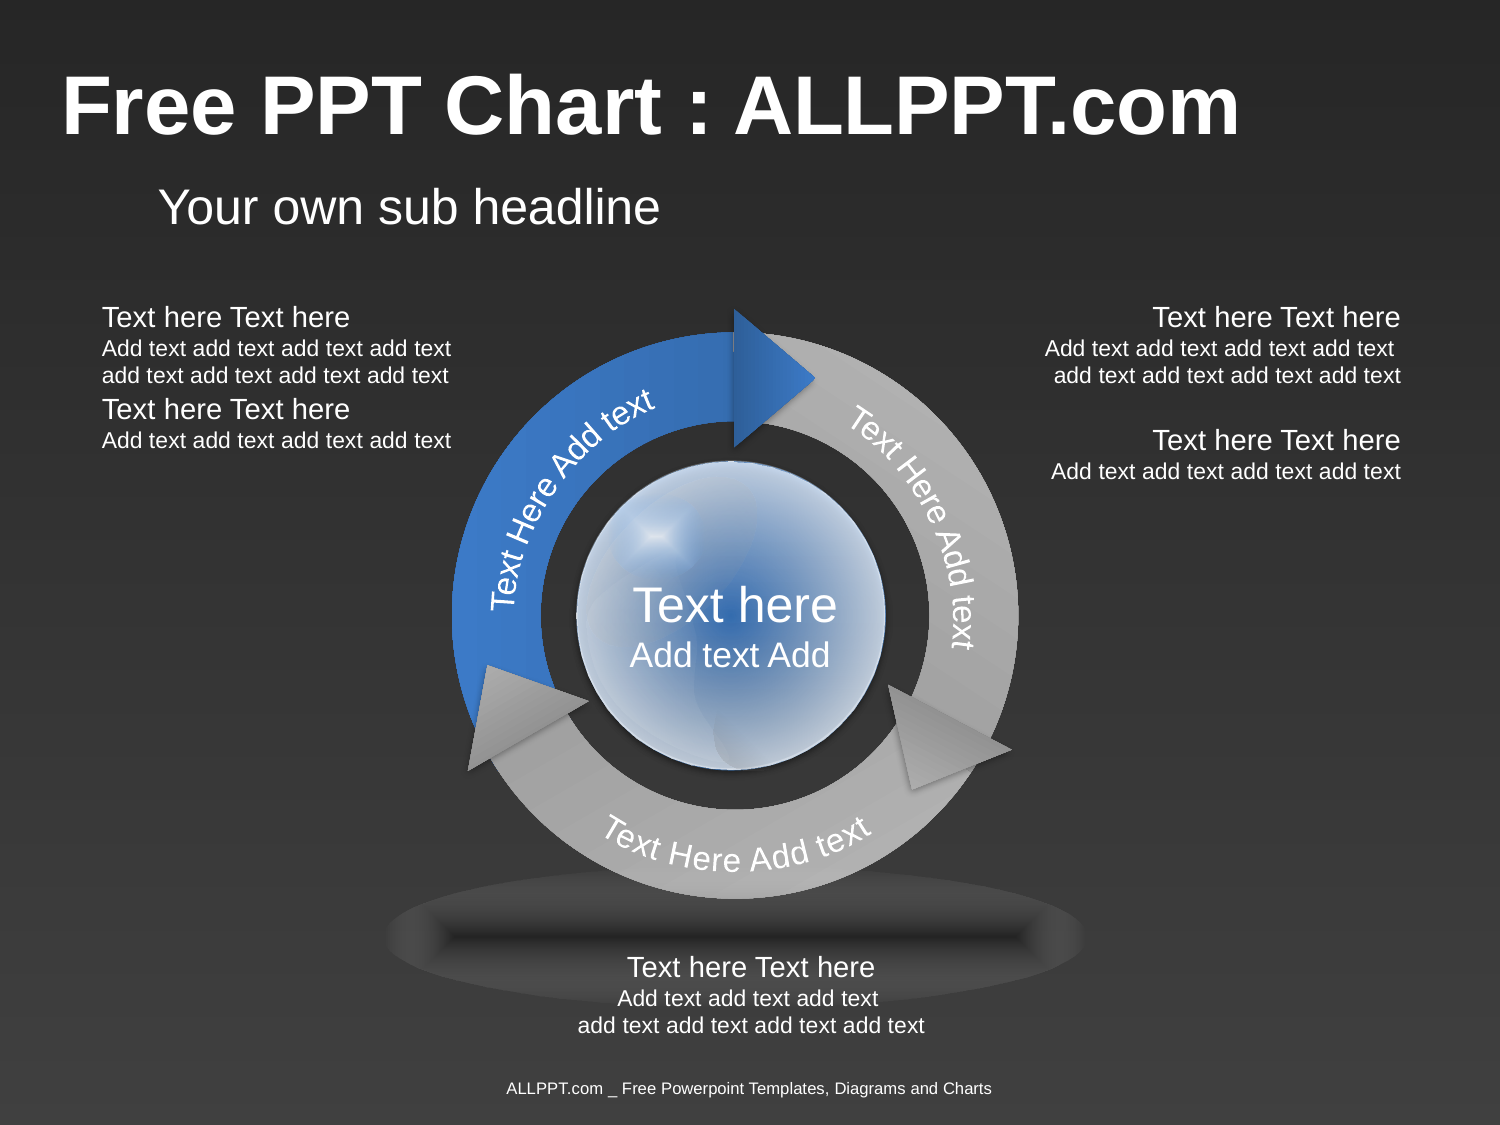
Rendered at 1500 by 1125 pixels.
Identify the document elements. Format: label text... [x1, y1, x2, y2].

text_box Text here Text here Add text add text add text add text add text add text add text add text [998, 291, 1416, 396]
text_box Your own sub headline [142, 167, 1360, 243]
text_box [451, 332, 1019, 899]
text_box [565, 460, 906, 770]
text_box ALLPPT.com _ Free Powerpoint Templates, Diagrams and Charts [0, 1070, 1500, 1106]
text_box Text here Text here Add text add text add text add text [1026, 414, 1416, 492]
text_box [383, 896, 1087, 996]
text_box Free PPT Chart : ALLPPT.com [0, 43, 1500, 159]
text_box Text here Text here Add text add text add text add text add text add text add text add text [87, 291, 479, 382]
text_box Text here Text here Add text add text add text add text add text add text add text [542, 940, 961, 1046]
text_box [437, 332, 449, 899]
text_box [732, 307, 759, 329]
text_box Text here Text here Add text add text add text add text [87, 382, 432, 460]
